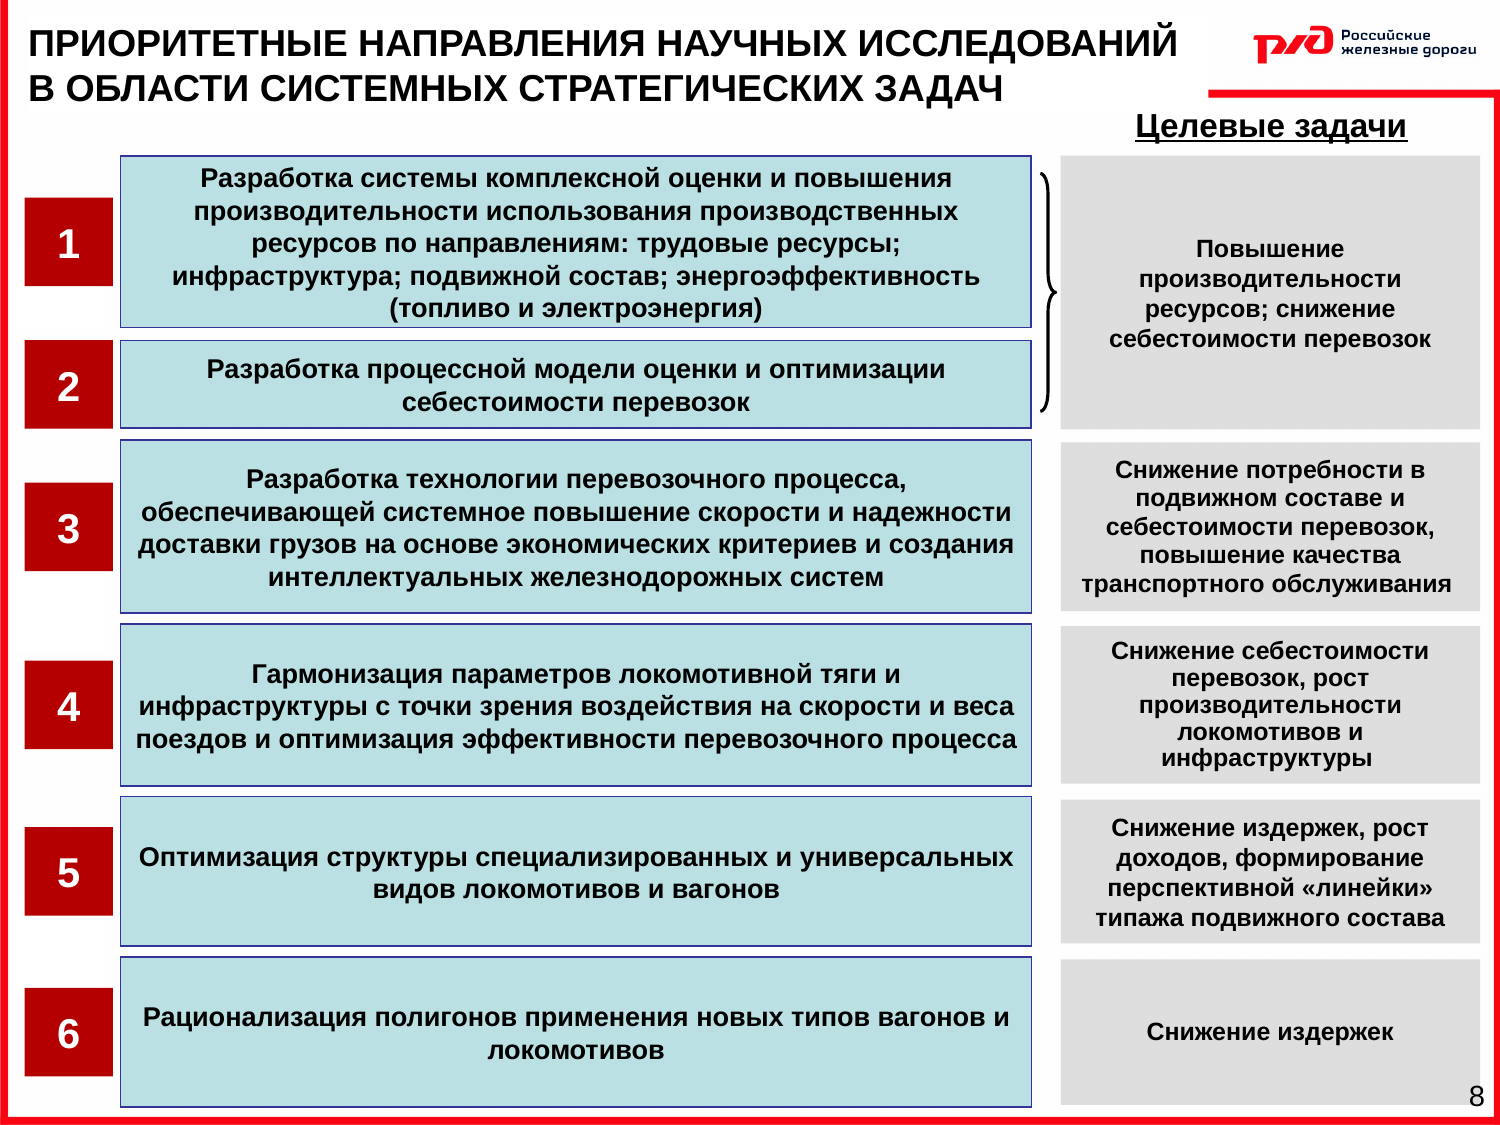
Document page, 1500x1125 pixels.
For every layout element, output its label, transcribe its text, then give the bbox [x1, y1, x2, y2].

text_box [24, 155, 1481, 430]
text_box Целевые задачи [1100, 91, 1443, 154]
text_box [24, 623, 1481, 787]
text_box [14, 897, 24, 994]
text_box ПРИОРИТЕТНЫЕ НАПРАВЛЕНИЯ НАУЧНЫХ ИССЛЕДОВАНИЙ В ОБЛАСТИ СИСТЕМНЫХ СТРАТЕГИЧЕСКИХ ЗАДАЧ [28, 16, 1209, 112]
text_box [24, 439, 1481, 614]
text_box 8 [1446, 1070, 1500, 1125]
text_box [24, 956, 1481, 1108]
picture [0, 0, 1500, 1125]
text_box [14, 249, 19, 330]
text_box [14, 535, 24, 652]
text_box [24, 796, 1481, 947]
